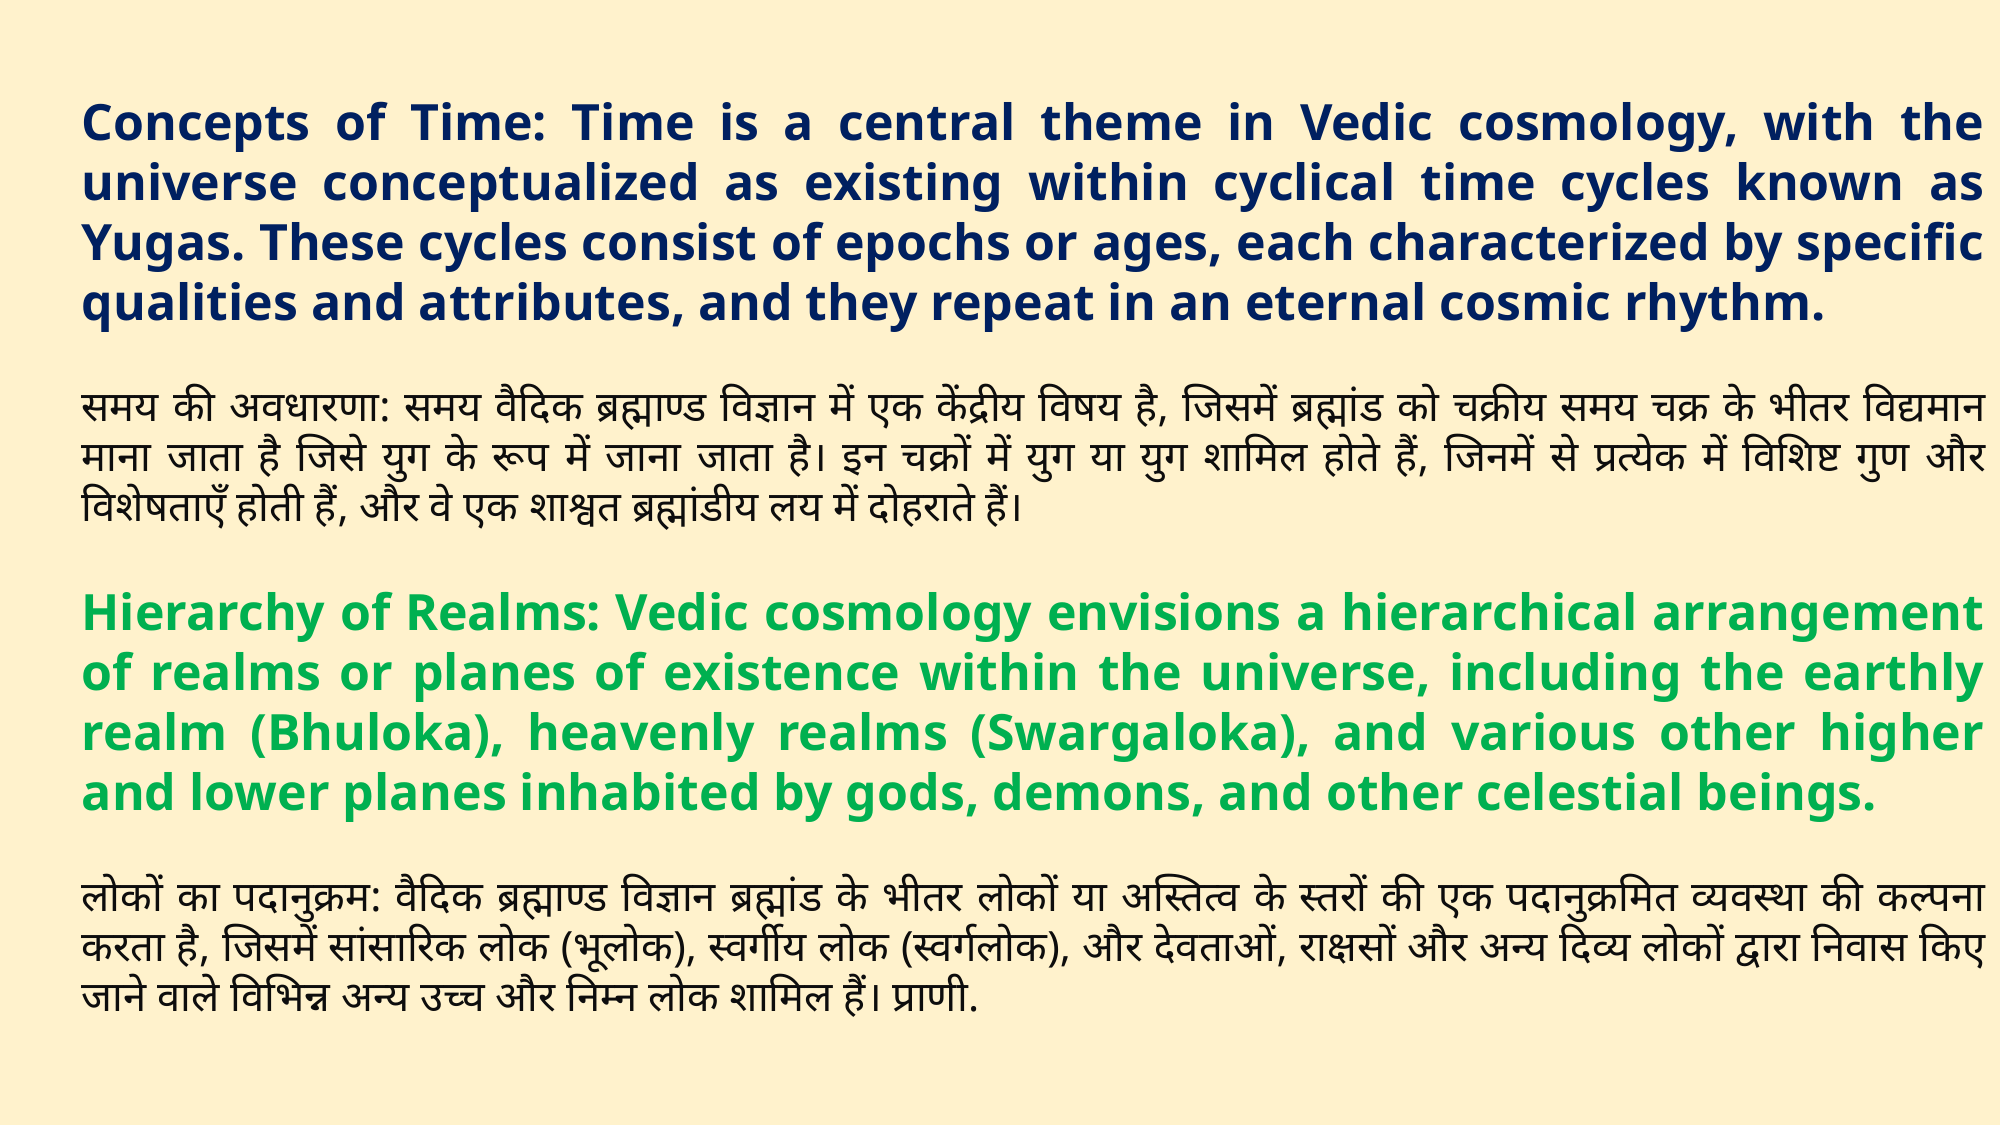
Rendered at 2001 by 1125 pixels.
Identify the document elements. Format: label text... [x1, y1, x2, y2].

text_box Concepts of Time: Time is a central theme in Vedic cosmology, with the universe conceptualized as existing within cyclical time cycles known as Yugas. These cycles consist of epochs or ages, each characterized by specific qualities and attributes, and they repeat in an eternal cosmic rhythm. समय की अवधारणा: समय वैदिक ब्रह्माण्ड विज्ञान में एक केंद्रीय विषय है, जिसमें ब्रह्मांड को चक्रीय समय चक्र के भीतर विद्यमान माना जाता है जिसे युग के रूप में जाना जाता है। इन चक्रों में युग या युग शामिल होते हैं, जिनमें से प्रत्येक में विशिष्ट गुण और विशेषताएँ होती हैं, और वे एक शाश्वत ब्रह्मांडीय लय में दोहराते हैं। Hierarchy of Realms: Vedic cosmology envisions a hierarchical arrangement of realms or planes of existence within the universe, including the earthly realm (Bhuloka), heavenly realms (Swargaloka), and various other higher and lower planes inhabited by gods, demons, and other celestial beings. लोकों का पदानुक्रम: वैदिक ब्रह्माण्ड विज्ञान ब्रह्मांड के भीतर लोकों या अस्तित्व के स्तरों की एक पदानुक्रमित व्यवस्था की कल्पना करता है, जिसमें सांसारिक लोक (भूलोक), स्वर्गीय लोक (स्वर्गलोक), और देवताओं, राक्षसों और अन्य दिव्य लोकों द्वारा निवास किए जाने वाले विभिन्न अन्य उच्च और निम्न लोक शामिल हैं। प्राणी. [67, 22, 2000, 1028]
